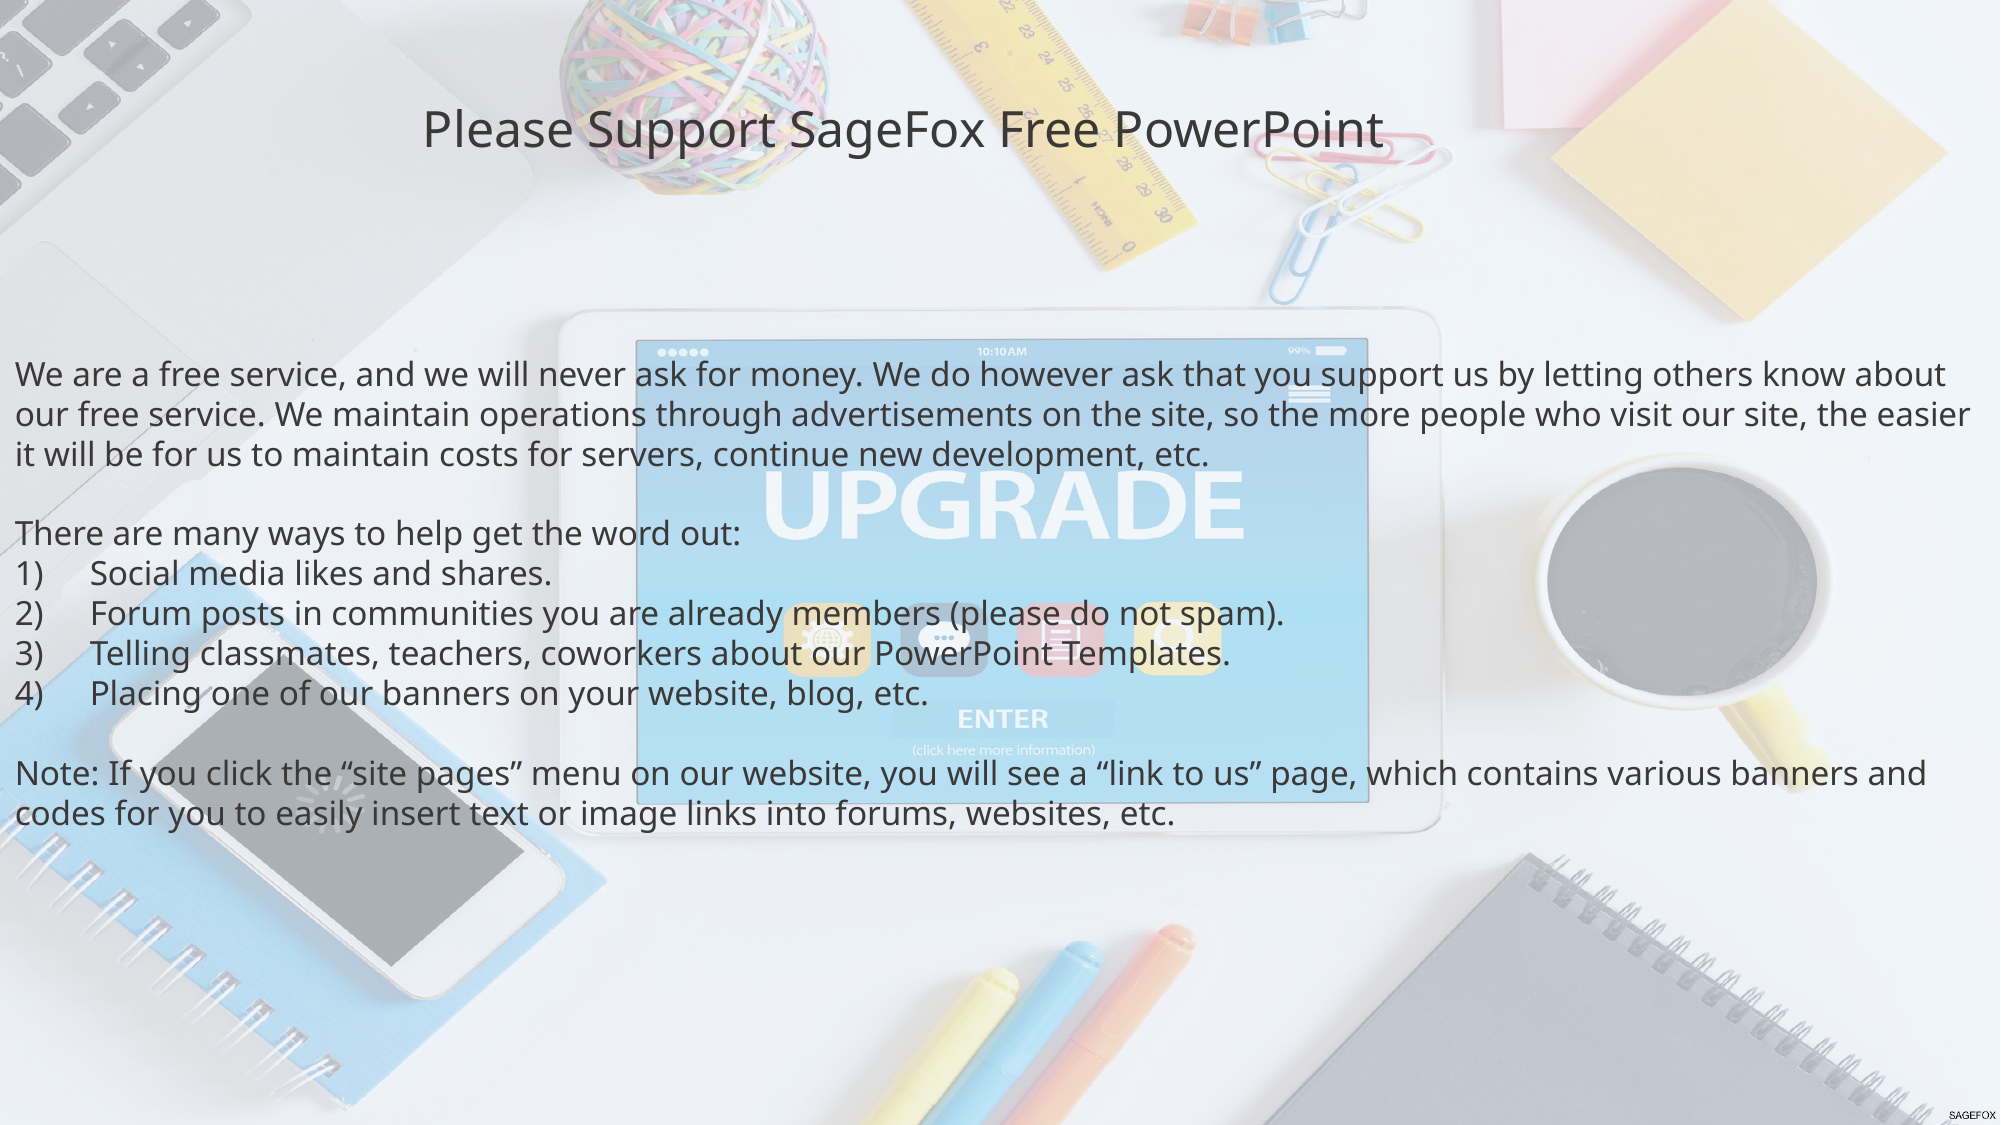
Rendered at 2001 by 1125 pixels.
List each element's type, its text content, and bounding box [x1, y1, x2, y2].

title Please Support SageFox Free PowerPoint [363, 72, 1444, 190]
text_box We are a free service, and we will never ask for money. We do however ask that you support us by letting others know about our free service. We maintain operations through advertisements on the site, so the more people who visit our site, the easier it will be for us to maintain costs for servers, continue new development, etc. There are many ways to help get the word out: Social media likes and shares. Forum posts in communities you are already members (please do not spam). Telling classmates, teachers, coworkers about our PowerPoint Templates. Placing one of our banners on your website, blog, etc. Note: If you click the “site pages” menu on our website, you will see a “link to us” page, which contains various banners and codes for you to easily insert text or image links into forums, websites, etc. [0, 0, 2000, 1125]
